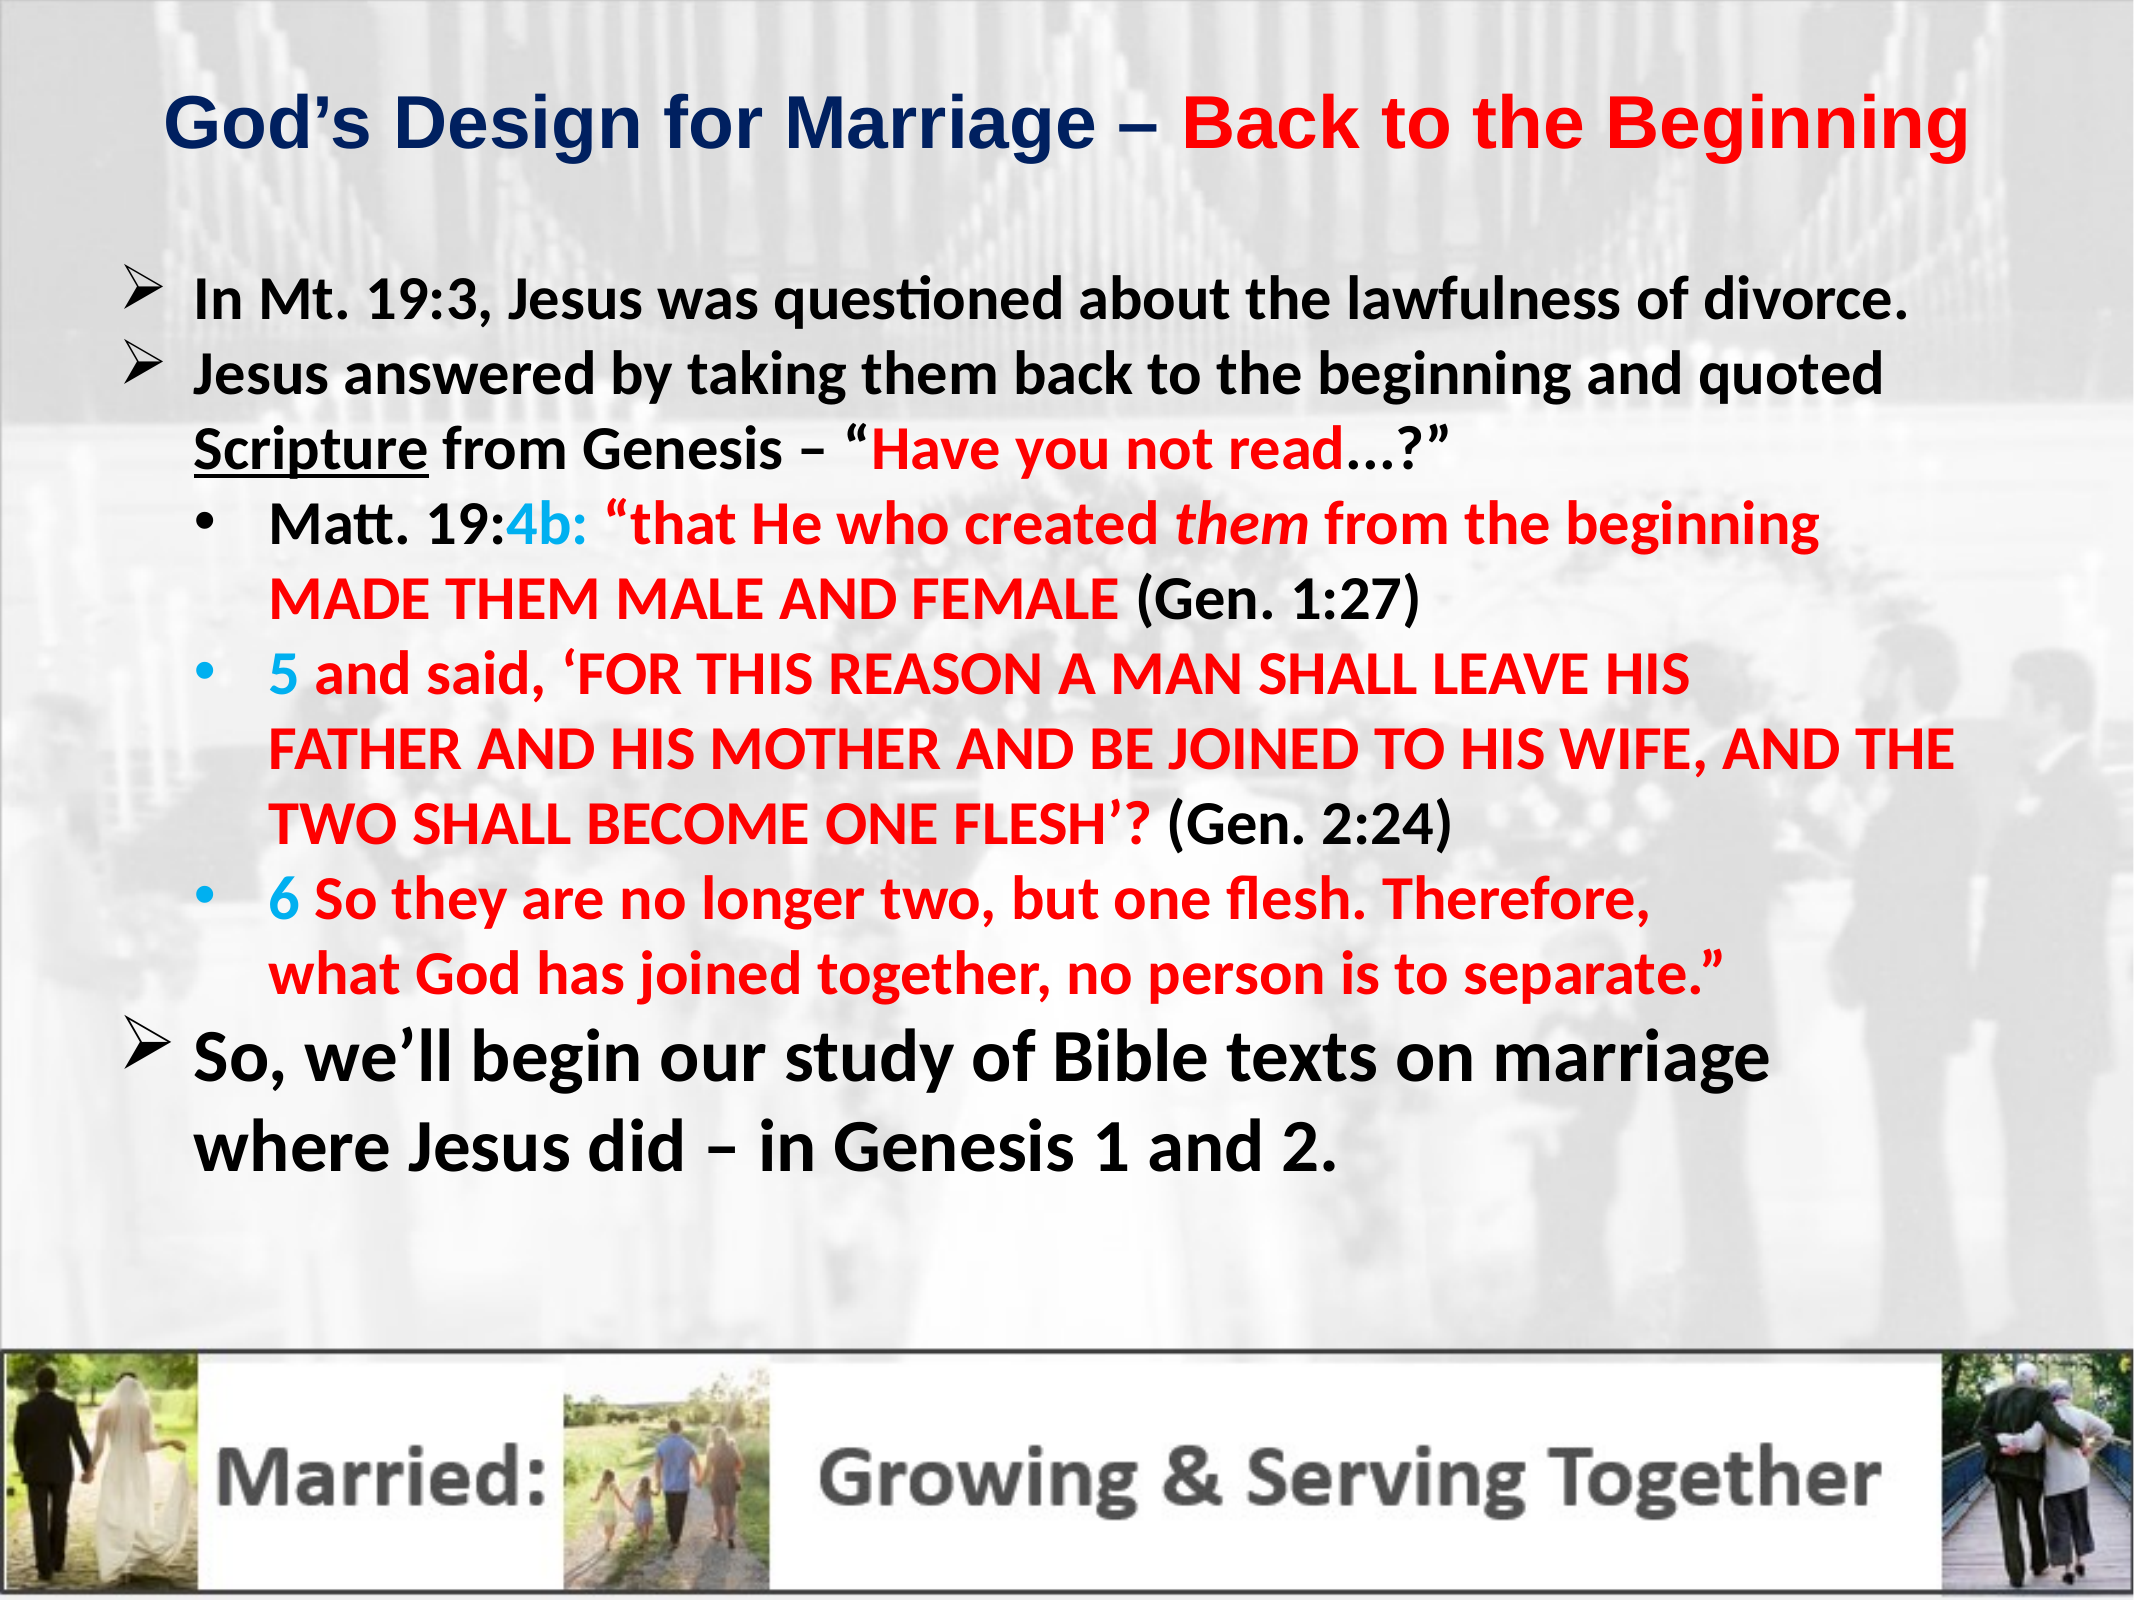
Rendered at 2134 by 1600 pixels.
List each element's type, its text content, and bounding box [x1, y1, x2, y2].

title God’s Design for Marriage – Back to the Beginning [130, 24, 2006, 213]
picture [0, 0, 2134, 1600]
text_box In Mt. 19:3, Jesus was questioned about the lawfulness of divorce. Jesus answered by taking them back to the beginning and quoted Scripture from Genesis – “Have you not read...?” Matt. 19:4b: “that He who created them from the beginning MADE THEM MALE AND FEMALE (Gen. 1:27) 5 and said, ‘FOR THIS REASON A MAN SHALL LEAVE HIS FATHER AND HIS MOTHER AND BE JOINED TO HIS WIFE, AND THE TWO SHALL BECOME ONE FLESH’? (Gen. 2:24) 6 So they are no longer two, but one flesh. Therefore, what God has joined together, no person is to separate.” So, we’ll begin our study of Bible texts on marriage where Jesus did – in Genesis 1 and 2. [104, 249, 1980, 1195]
